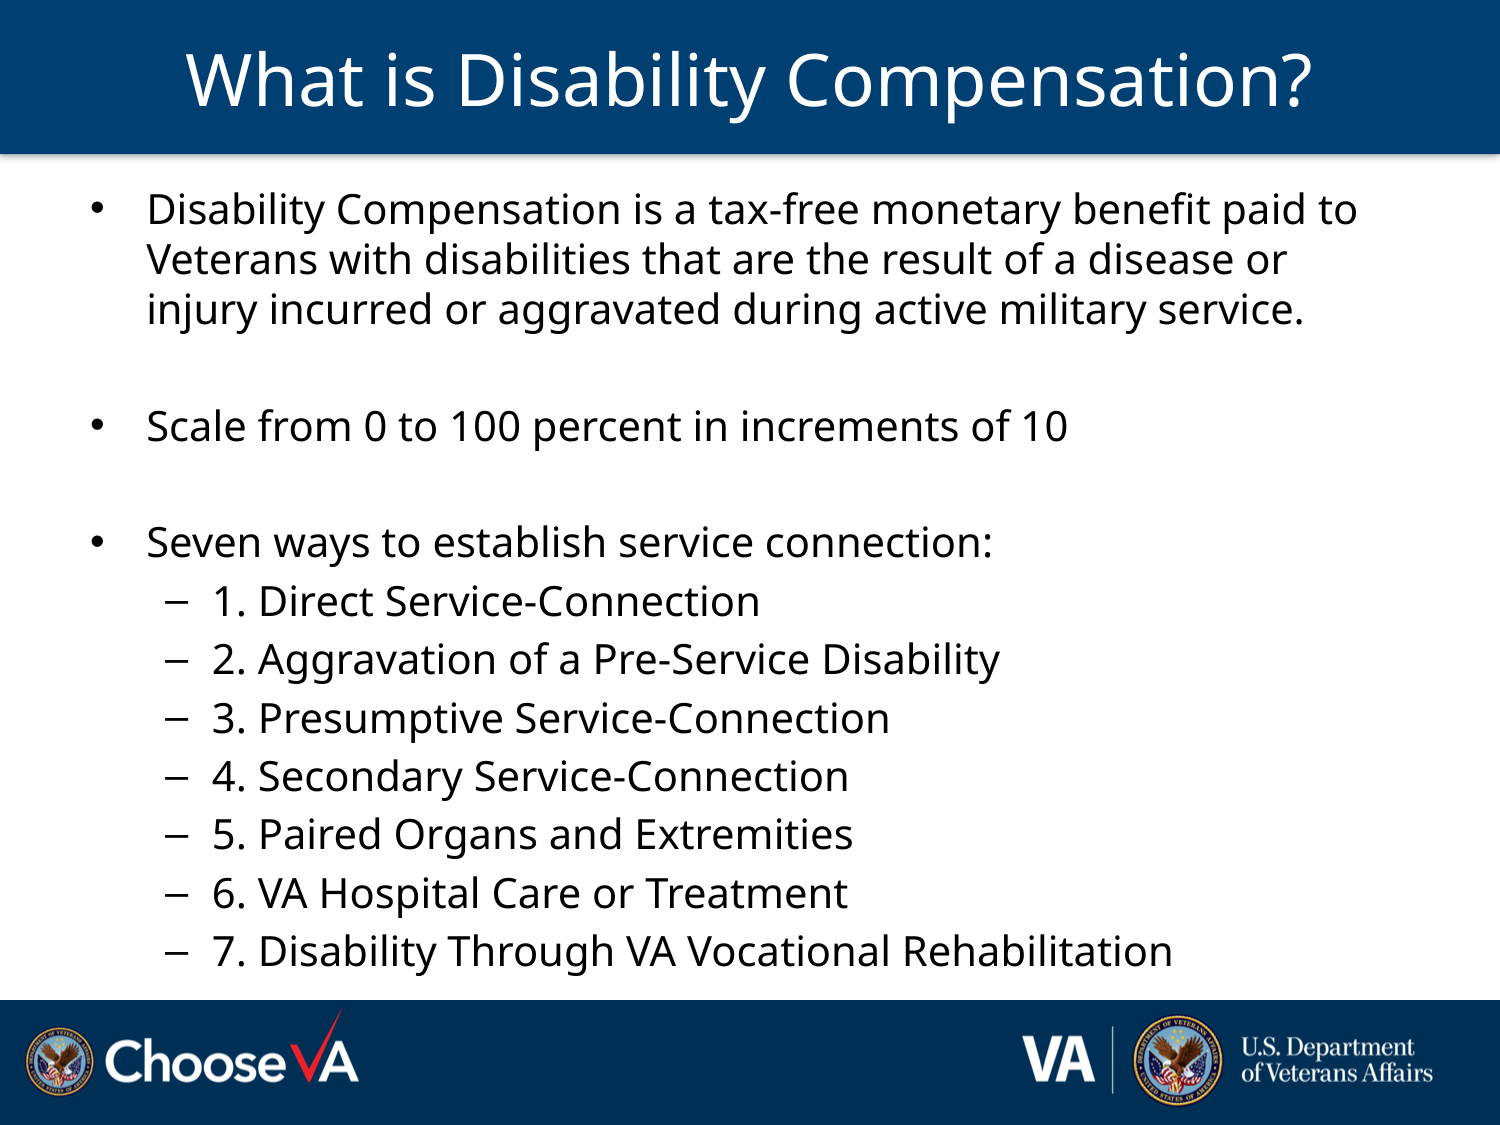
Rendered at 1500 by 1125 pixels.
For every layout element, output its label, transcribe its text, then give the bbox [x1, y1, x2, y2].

list Disability Compensation is a tax-free monetary benefit paid to Veterans with disabilities that are the result of a disease or injury incurred or aggravated during active military service. Scale from 0 to 100 percent in increments of 10 Seven ways to establish service connection: 1. Direct Service-Connection 2. Aggravation of a Pre-Service Disability 3. Presumptive Service-Connection 4. Secondary Service-Connection 5. Paired Organs and Extremities 6. VA Hospital Care or Treatment 7. Disability Through VA Vocational Rehabilitation [75, 174, 1425, 988]
title What is Disability Compensation? [75, 0, 1425, 154]
picture [0, 1000, 1500, 1121]
